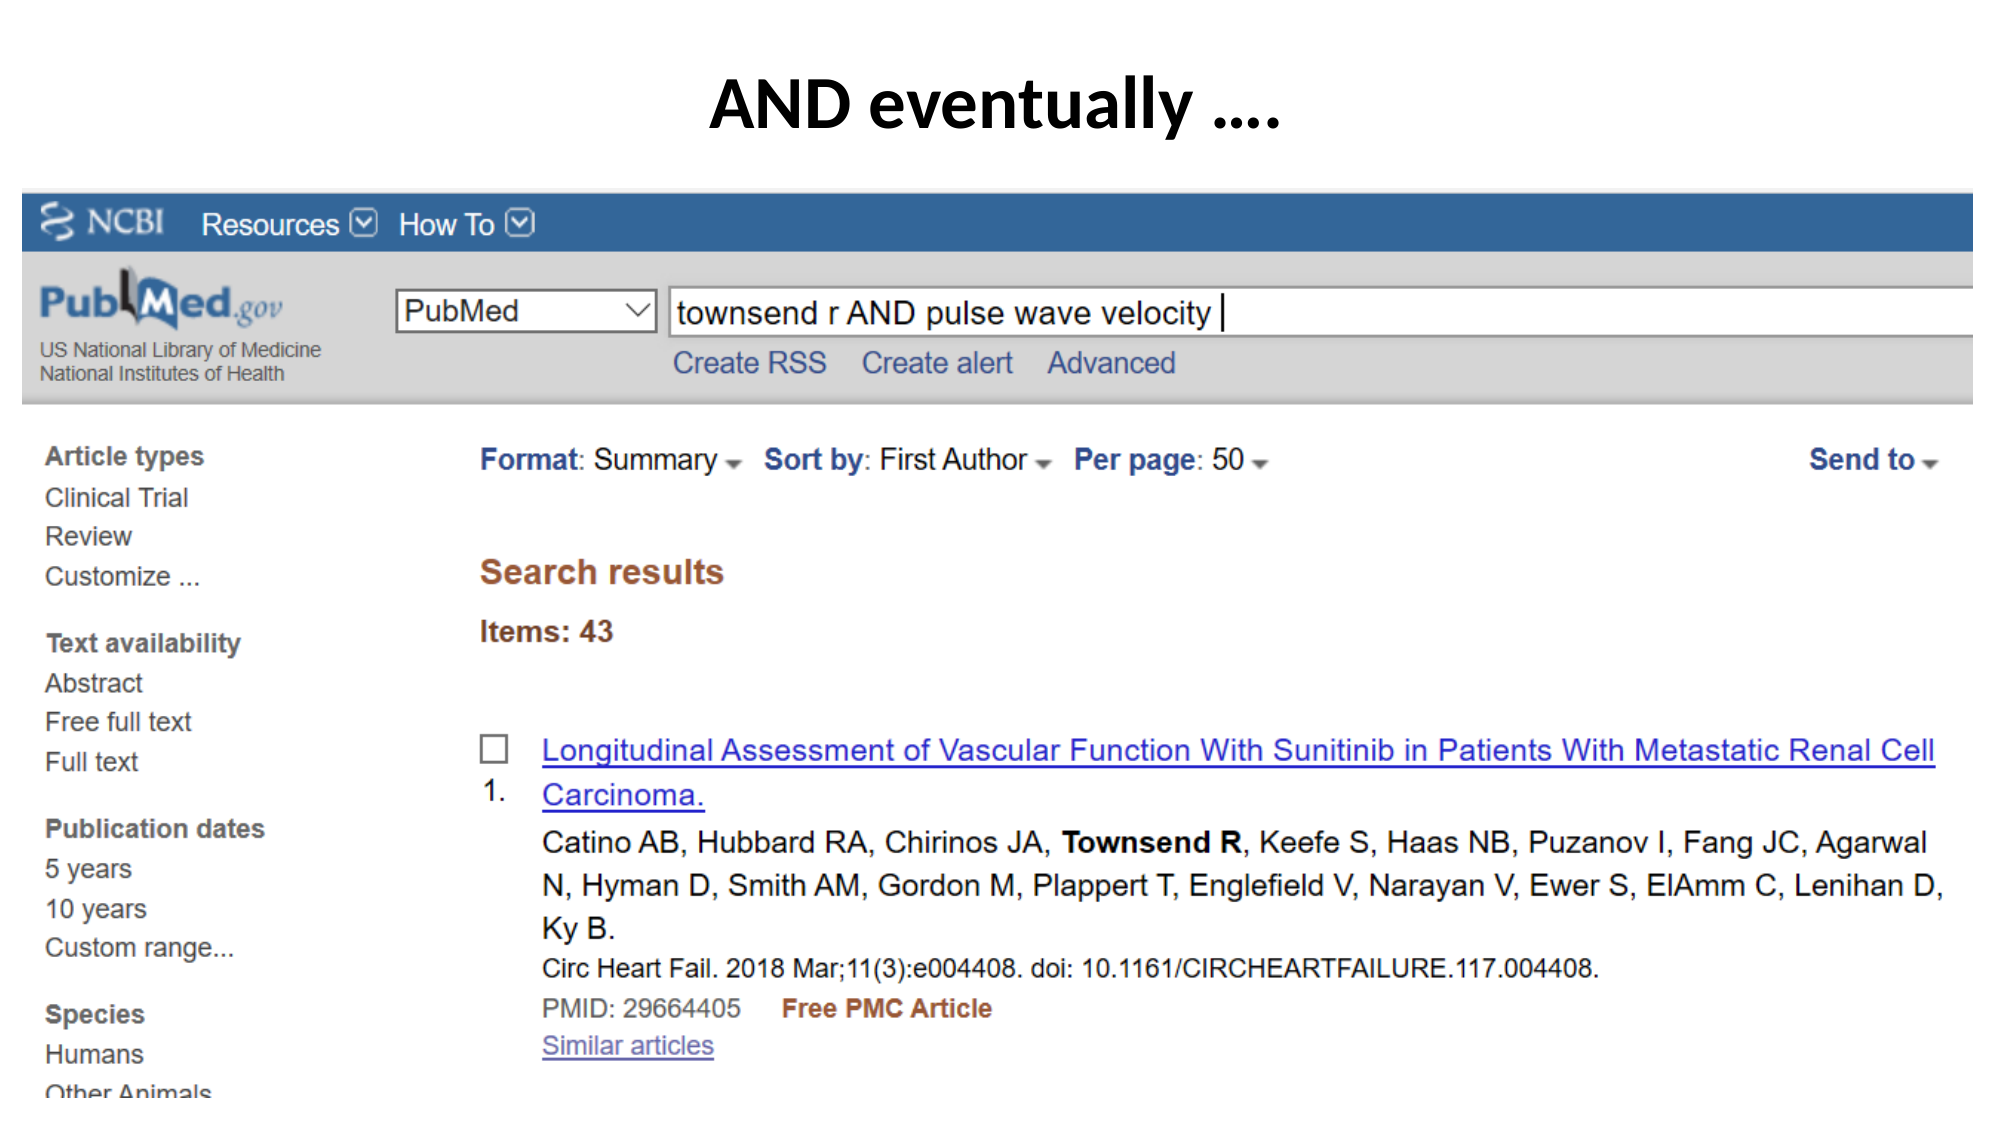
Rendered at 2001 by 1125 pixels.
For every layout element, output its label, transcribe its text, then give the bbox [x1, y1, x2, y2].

picture [21, 188, 1973, 1098]
text_box AND eventually …. [694, 46, 1300, 152]
